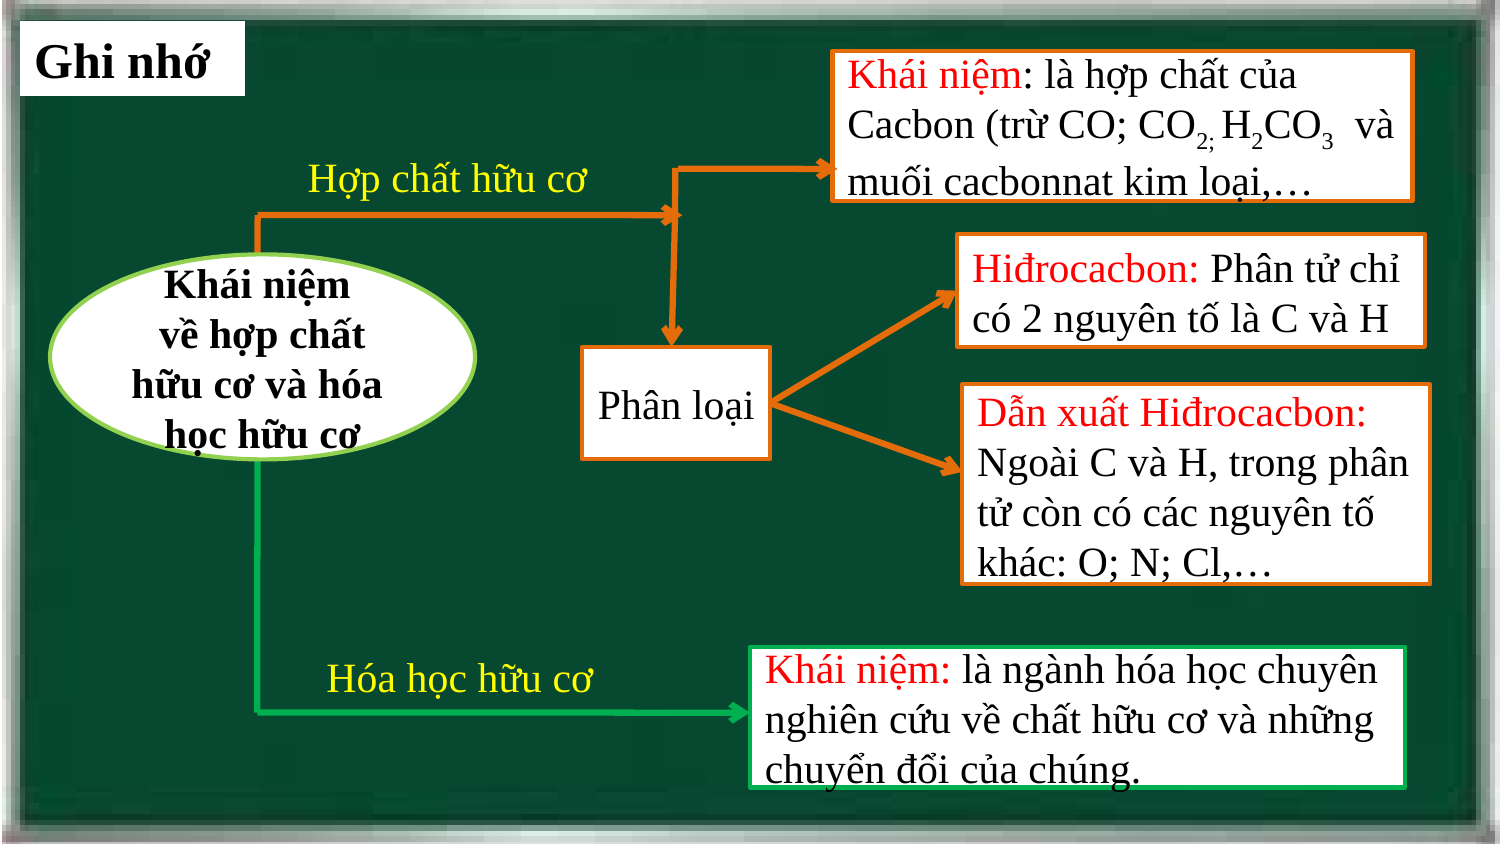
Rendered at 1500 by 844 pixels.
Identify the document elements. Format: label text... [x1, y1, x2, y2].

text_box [674, 167, 838, 215]
text_box Hợp chất hữu cơ [282, 143, 613, 209]
picture [2, 0, 1500, 844]
text_box Khái niệm về hợp chất hữu cơ và hóa học hữu cơ [47, 252, 478, 462]
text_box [608, 280, 738, 285]
text_box Phân loại [580, 345, 764, 461]
text_box Khái niệm: là hợp chất của Cacbon (trừ CO; CO2; H2CO3 và muối cacbonnat kim loại,… [830, 49, 1415, 203]
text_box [769, 290, 958, 402]
text_box Hiđrocacbon: Phân tử chỉ có 2 nguyên tố là C và H [955, 232, 1427, 349]
text_box Khái niệm: là ngành hóa học chuyên nghiên cứu về chất hữu cơ và những chuyển đổi của chúng. [748, 645, 1407, 790]
text_box Ghi nhớ [20, 21, 245, 96]
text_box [257, 421, 751, 713]
text_box Dẫn xuất Hiđrocacbon: Ngoài C và H, trong phân tử còn có các nguyên tố khác: O; N; Cl,… [960, 382, 1432, 586]
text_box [257, 214, 683, 263]
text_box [769, 402, 963, 472]
